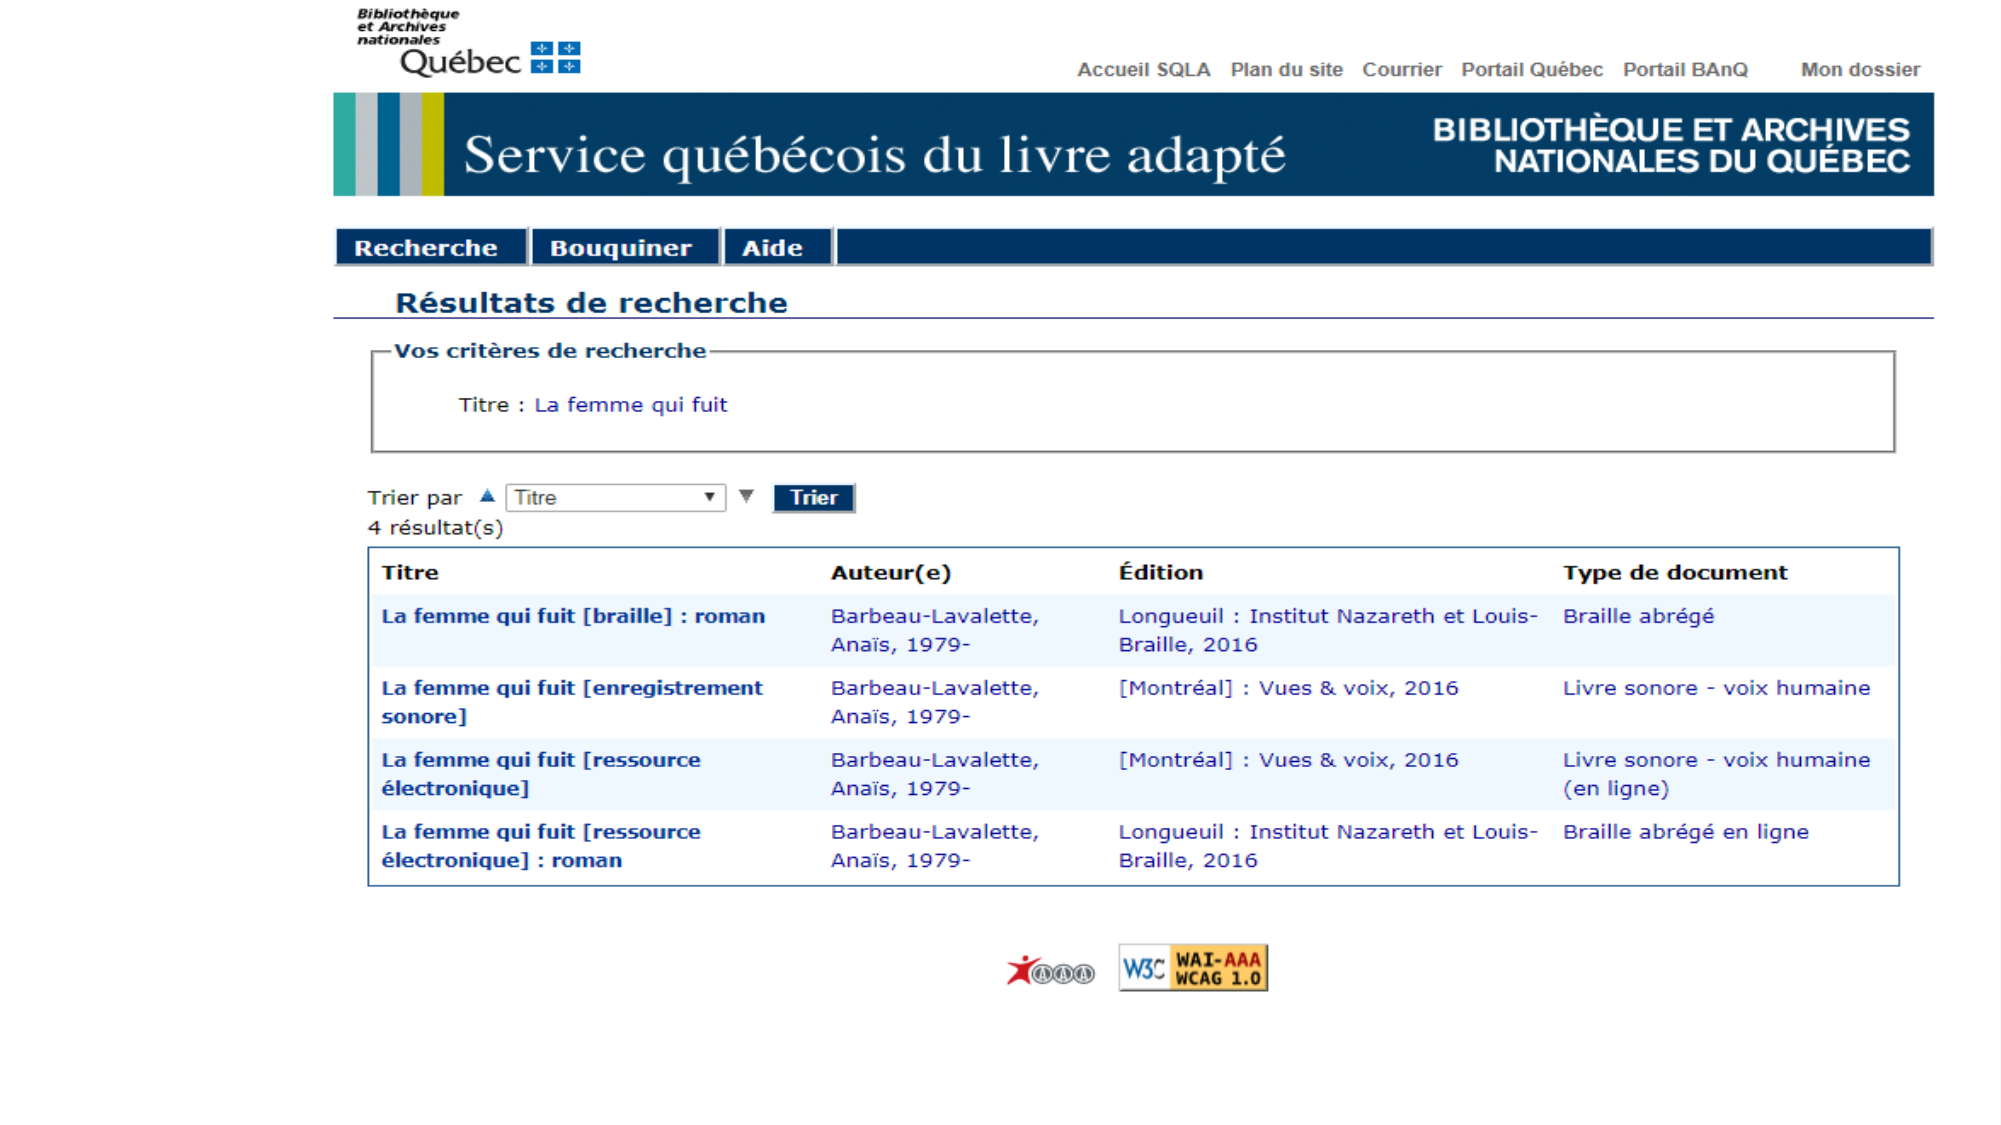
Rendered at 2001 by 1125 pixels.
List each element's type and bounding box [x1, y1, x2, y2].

list [0, 0, 2000, 1125]
